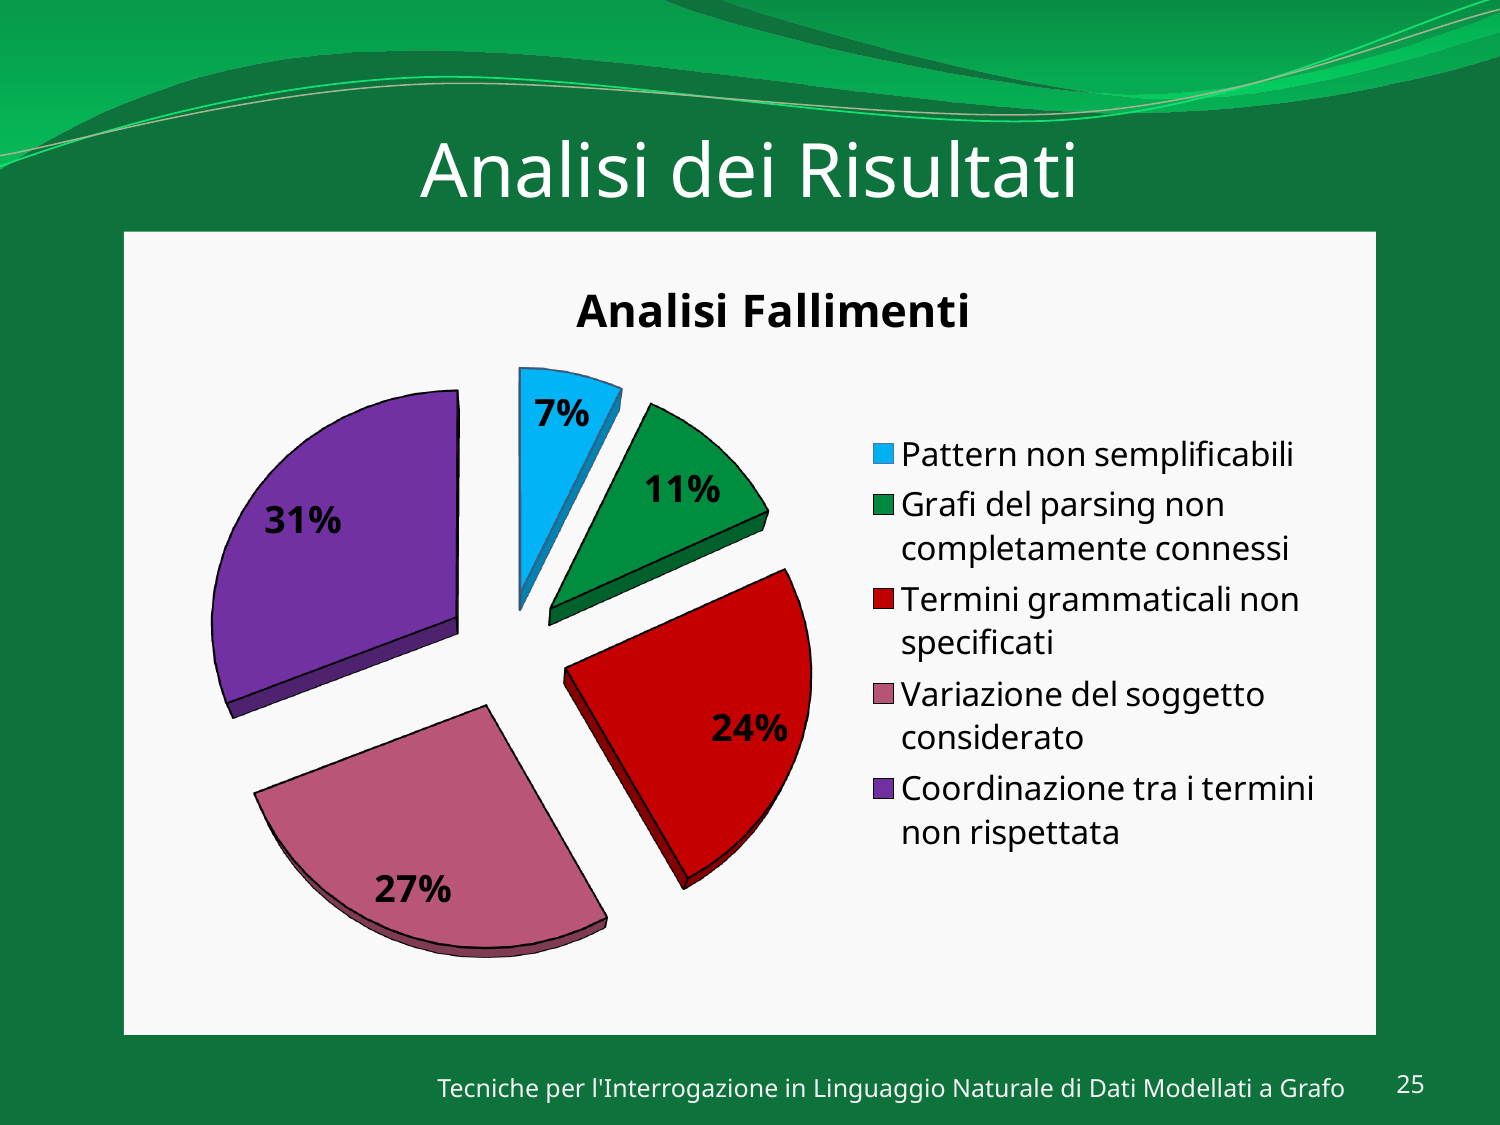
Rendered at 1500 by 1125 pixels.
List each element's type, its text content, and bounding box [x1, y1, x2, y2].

slide_number 25 [1299, 1042, 1425, 1103]
chart [123, 231, 1377, 1036]
footer Tecniche per l'Interrogazione in Linguaggio Naturale di Dati Modellati a Grafo [437, 1048, 1299, 1103]
title Analisi dei Risultati [75, 115, 1425, 235]
